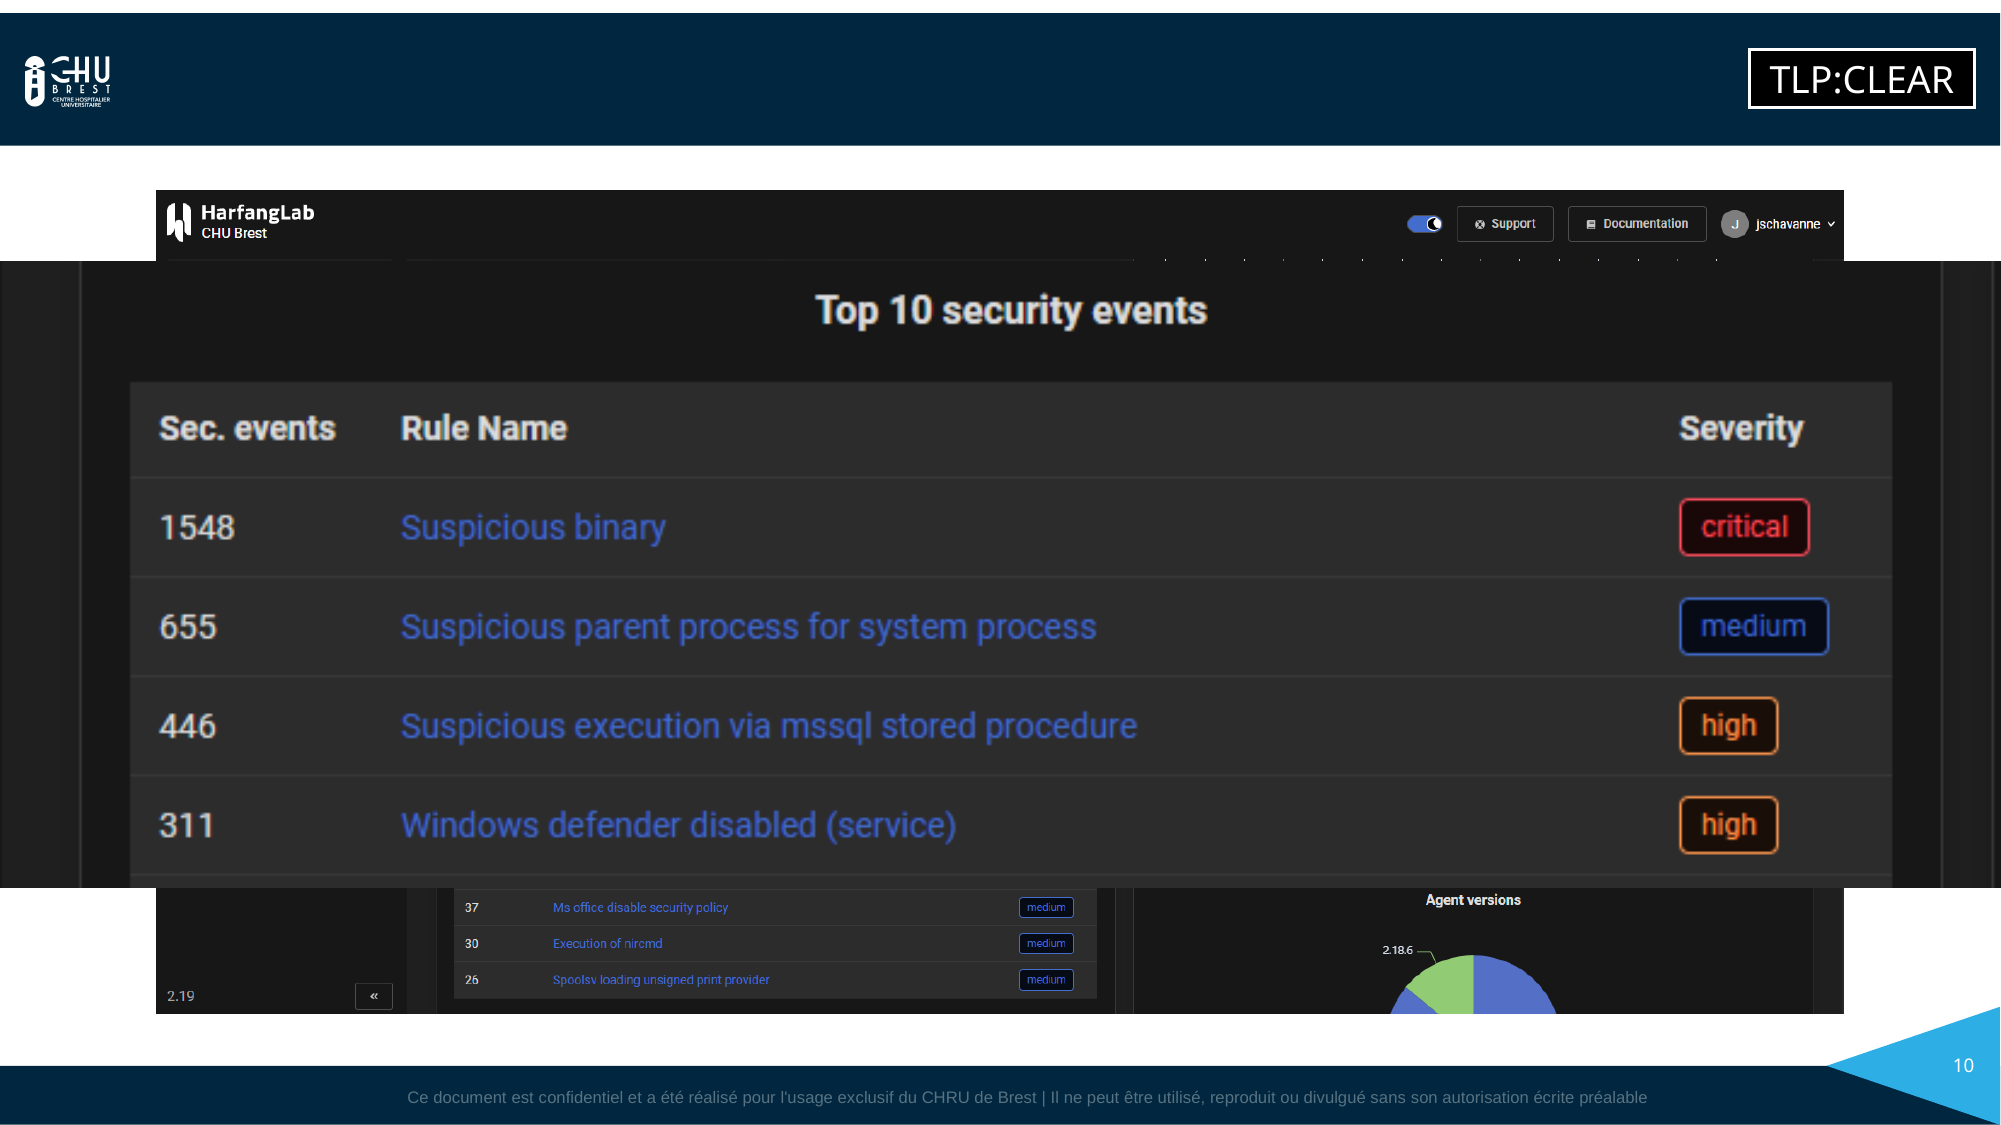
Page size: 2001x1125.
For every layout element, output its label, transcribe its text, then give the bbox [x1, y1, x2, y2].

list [156, 190, 1844, 261]
picture [25, 56, 110, 107]
slide_number 10 [1927, 1035, 2000, 1098]
picture [0, 261, 2001, 888]
footer Ce document est confidentiel et a été réalisé pour l'usage exclusif du CHRU de Brest | Il ne peut être utilisé, reproduit ou divulgué sans son autorisation écrite préalable. [243, 1075, 1820, 1118]
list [156, 888, 1844, 1014]
